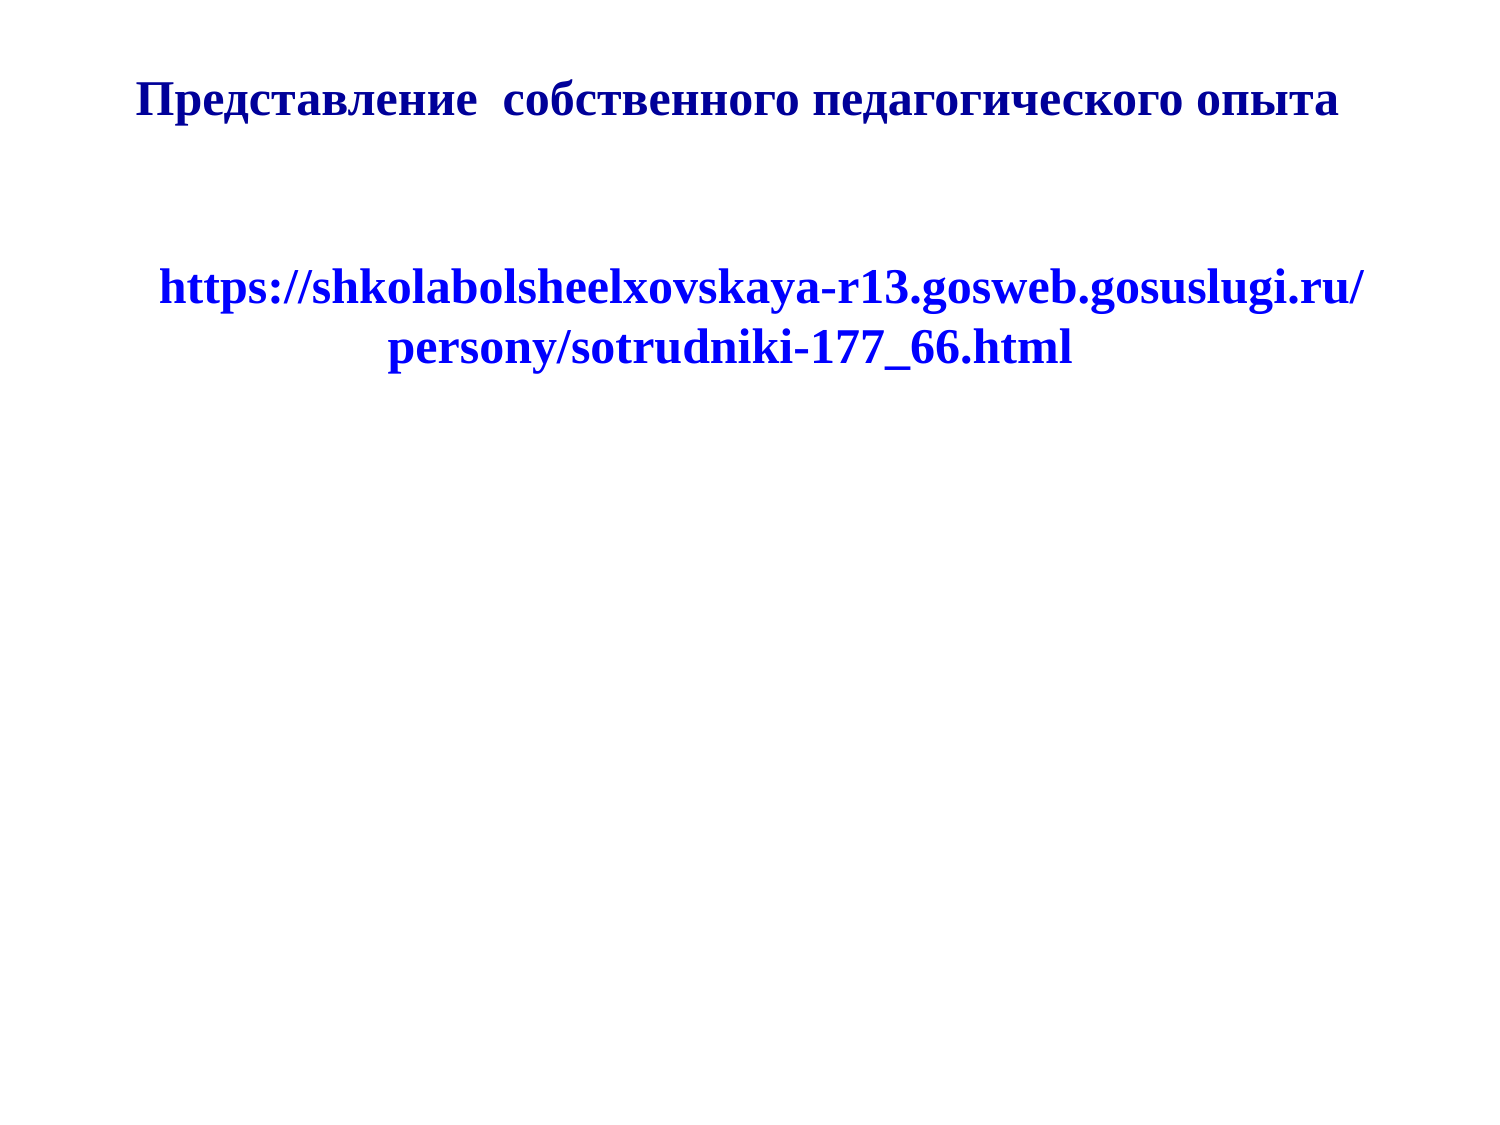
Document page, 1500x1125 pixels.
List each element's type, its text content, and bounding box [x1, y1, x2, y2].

text_box Представление собственного педагогического опыта [35, 58, 1430, 211]
text_box https://shkolabolsheelxovskaya-r13.gosweb.gosuslugi.ru/persony/sotrudniki-177_66.html [93, 246, 1430, 381]
